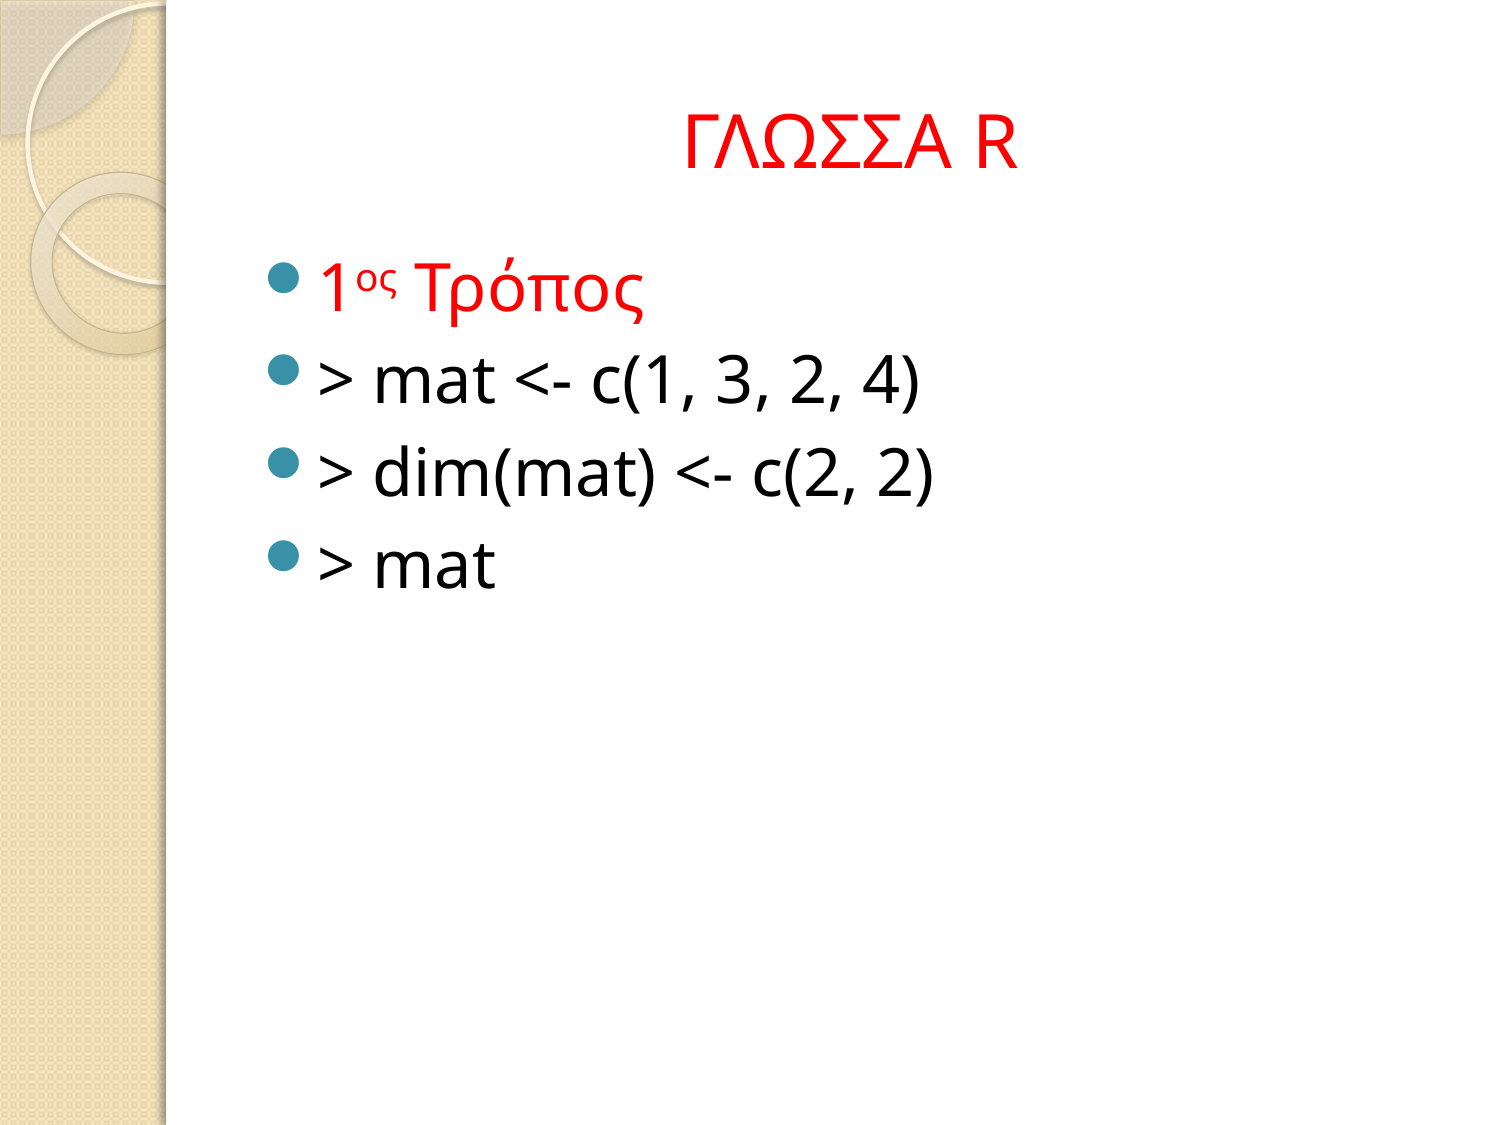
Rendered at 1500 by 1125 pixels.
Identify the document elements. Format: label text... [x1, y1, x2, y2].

list 1ος Τρόπος > mat <- c(1, 3, 2, 4) > dim(mat) <- c(2, 2) > mat [235, 237, 1466, 1025]
title ΓΛΩΣΣΑ R [235, 45, 1466, 233]
